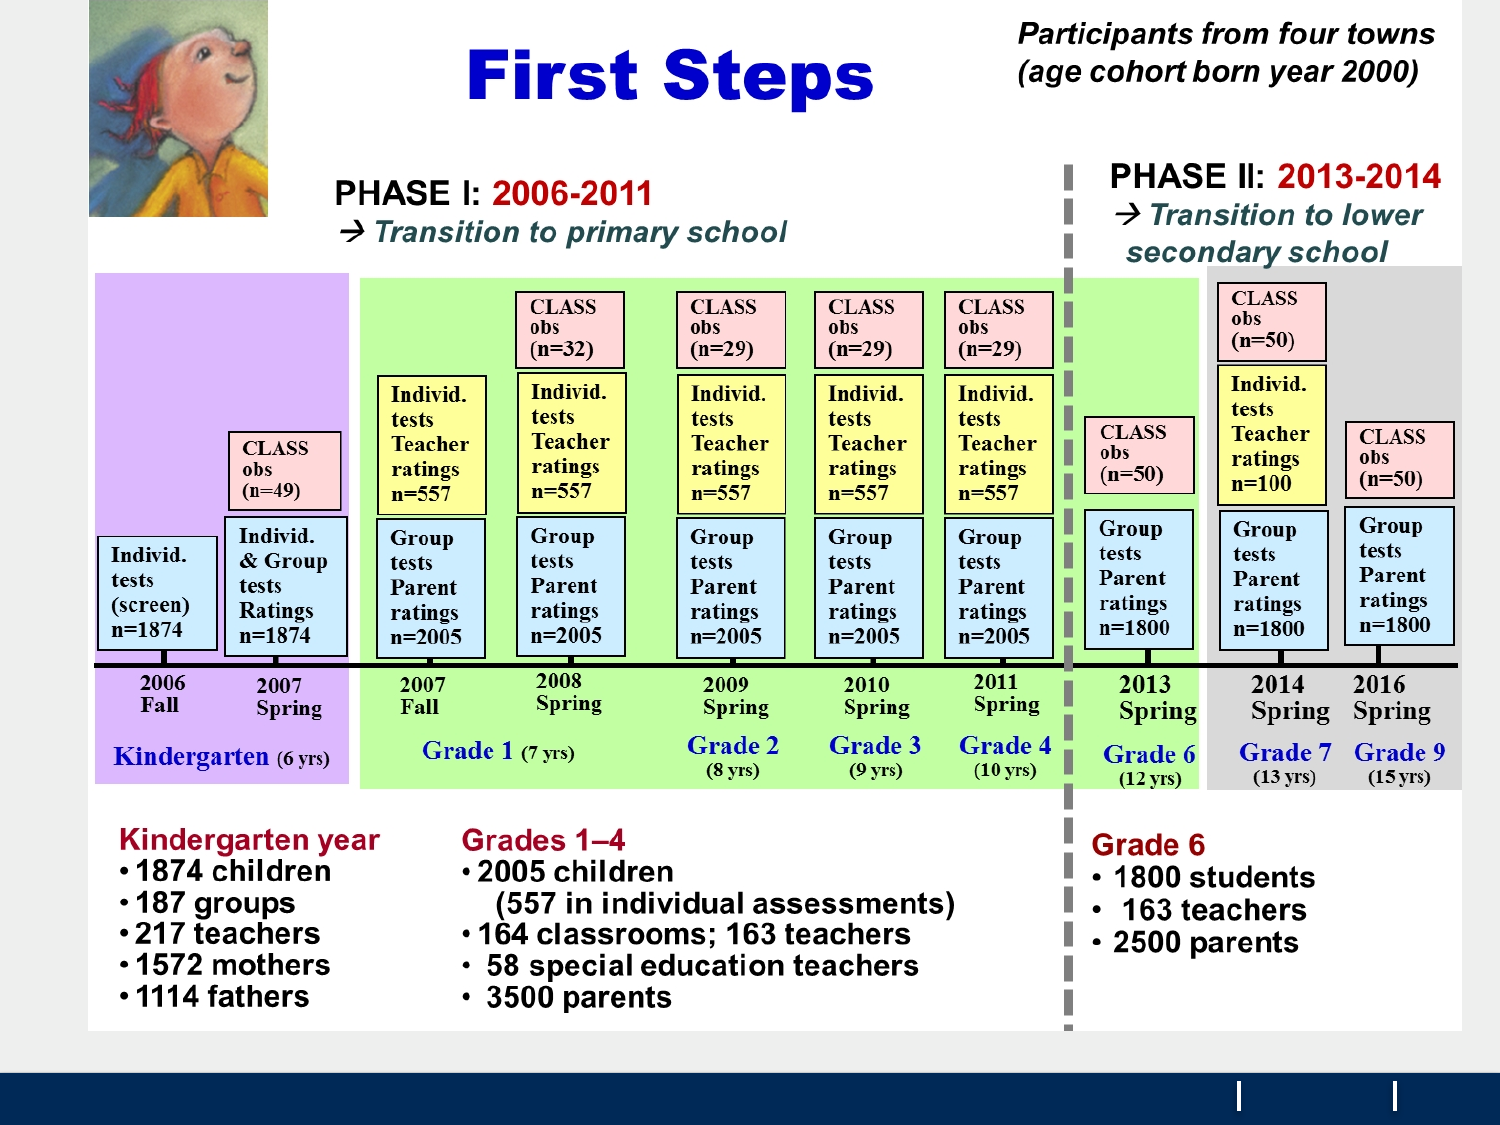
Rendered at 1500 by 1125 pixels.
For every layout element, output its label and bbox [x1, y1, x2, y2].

picture [88, 0, 1462, 1031]
